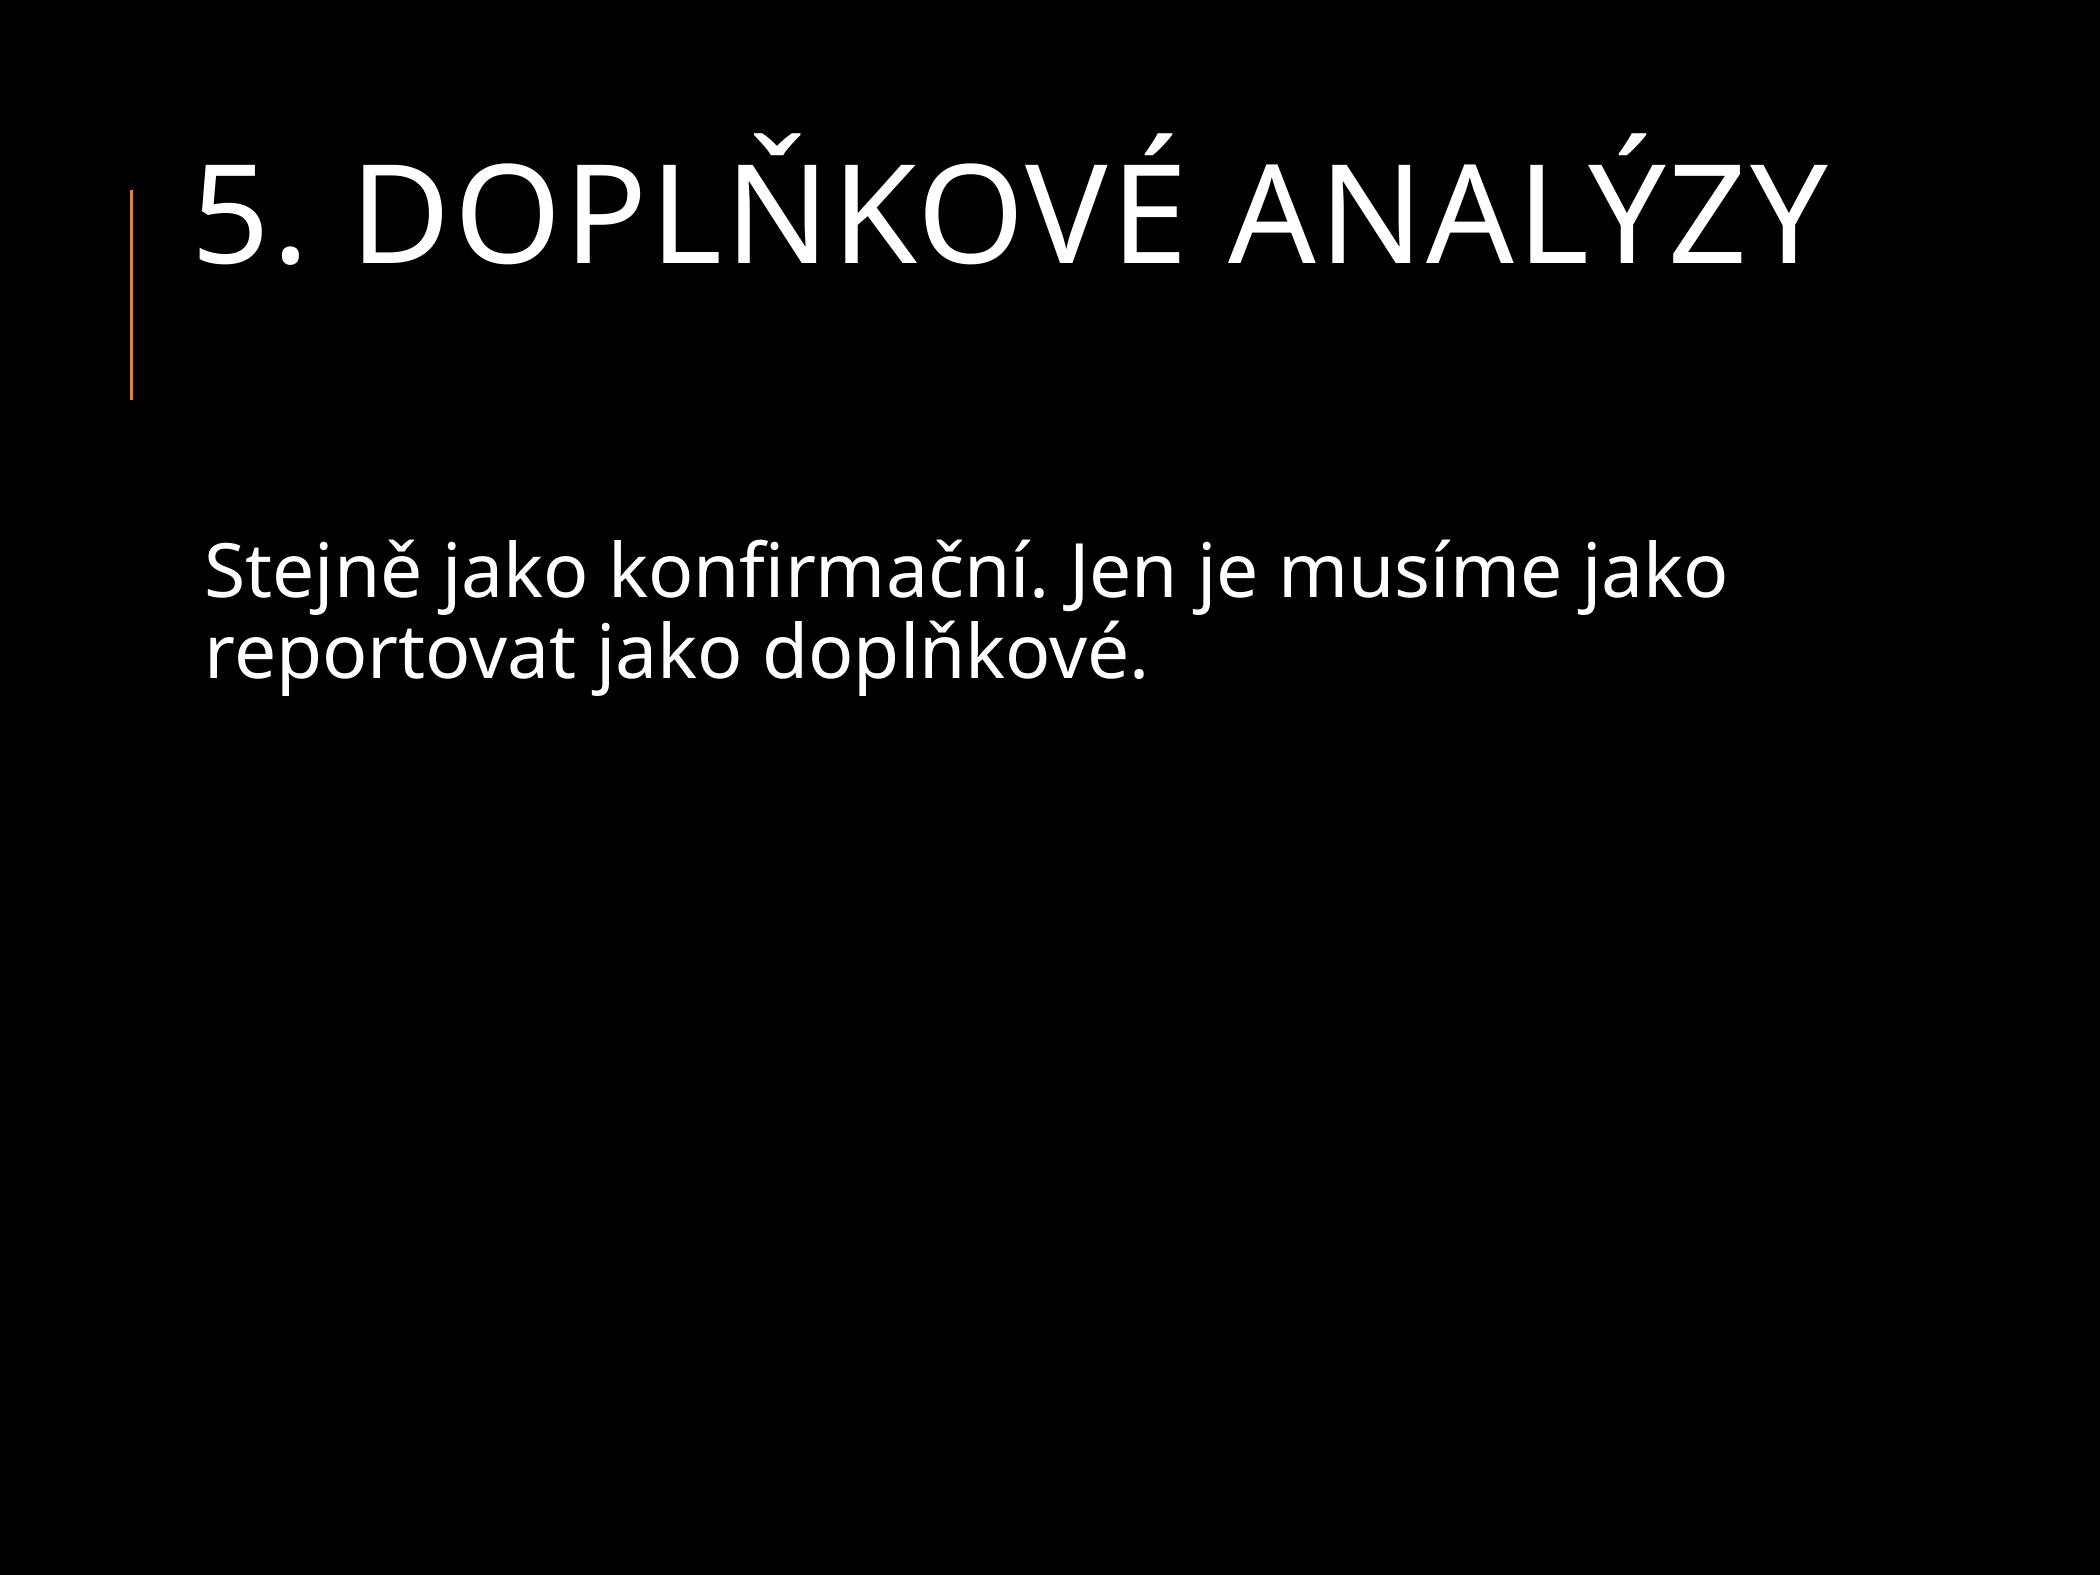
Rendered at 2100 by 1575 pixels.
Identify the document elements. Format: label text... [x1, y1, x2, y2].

title 5. Doplňkové analýzy [176, 134, 1851, 479]
list Stejně jako konfirmační. Jen je musíme jako reportovat jako doplňkové. [176, 525, 1851, 1449]
